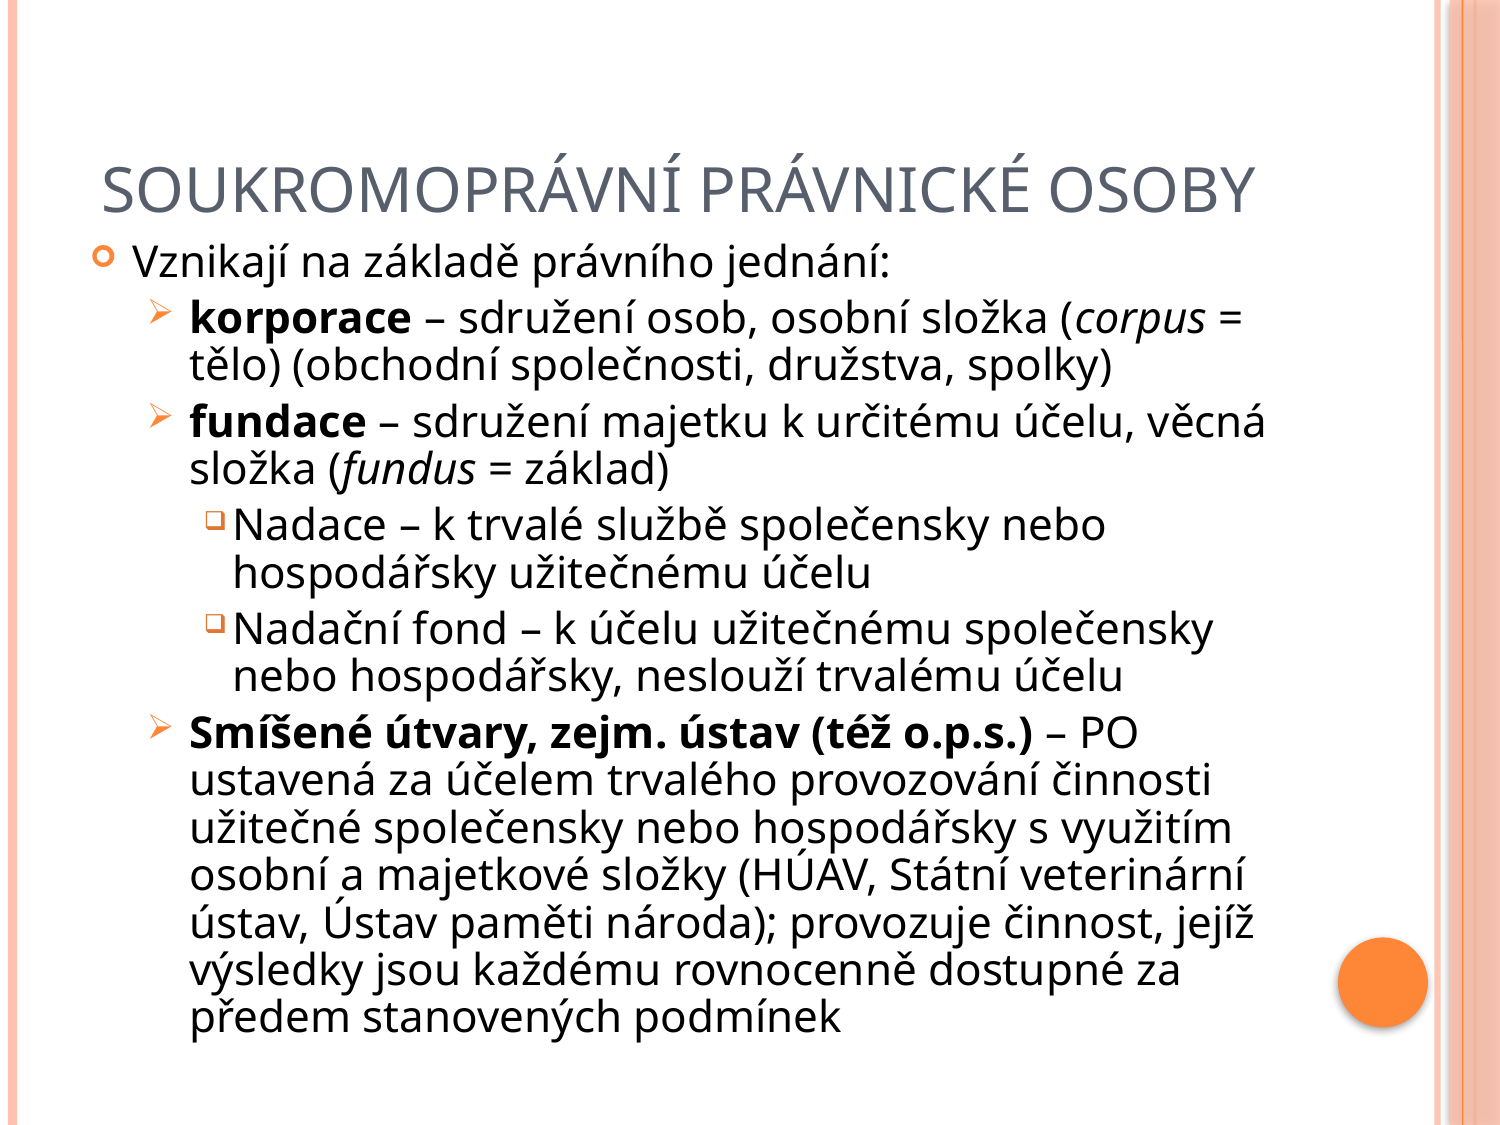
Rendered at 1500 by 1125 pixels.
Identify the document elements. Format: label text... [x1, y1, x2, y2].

title Soukromoprávní právnické osoby [75, 45, 1300, 231]
list Vznikají na základě právního jednání: korporace – sdružení osob, osobní složka (corpus = tělo) (obchodní společnosti, družstva, spolky) fundace – sdružení majetku k určitému účelu, věcná složka (fundus = základ) Nadace – k trvalé službě společensky nebo hospodářsky užitečnému účelu Nadační fond – k účelu užitečnému společensky nebo hospodářsky, neslouží trvalému účelu Smíšené útvary, zejm. ústav (též o.p.s.) – PO ustavená za účelem trvalého provozování činnosti užitečné společensky nebo hospodářsky s využitím osobní a majetkové složky (HÚAV, Státní veterinární ústav, Ústav paměti národa); provozuje činnost, jejíž výsledky jsou každému rovnocenně dostupné za předem stanovených podmínek [75, 231, 1329, 1062]
